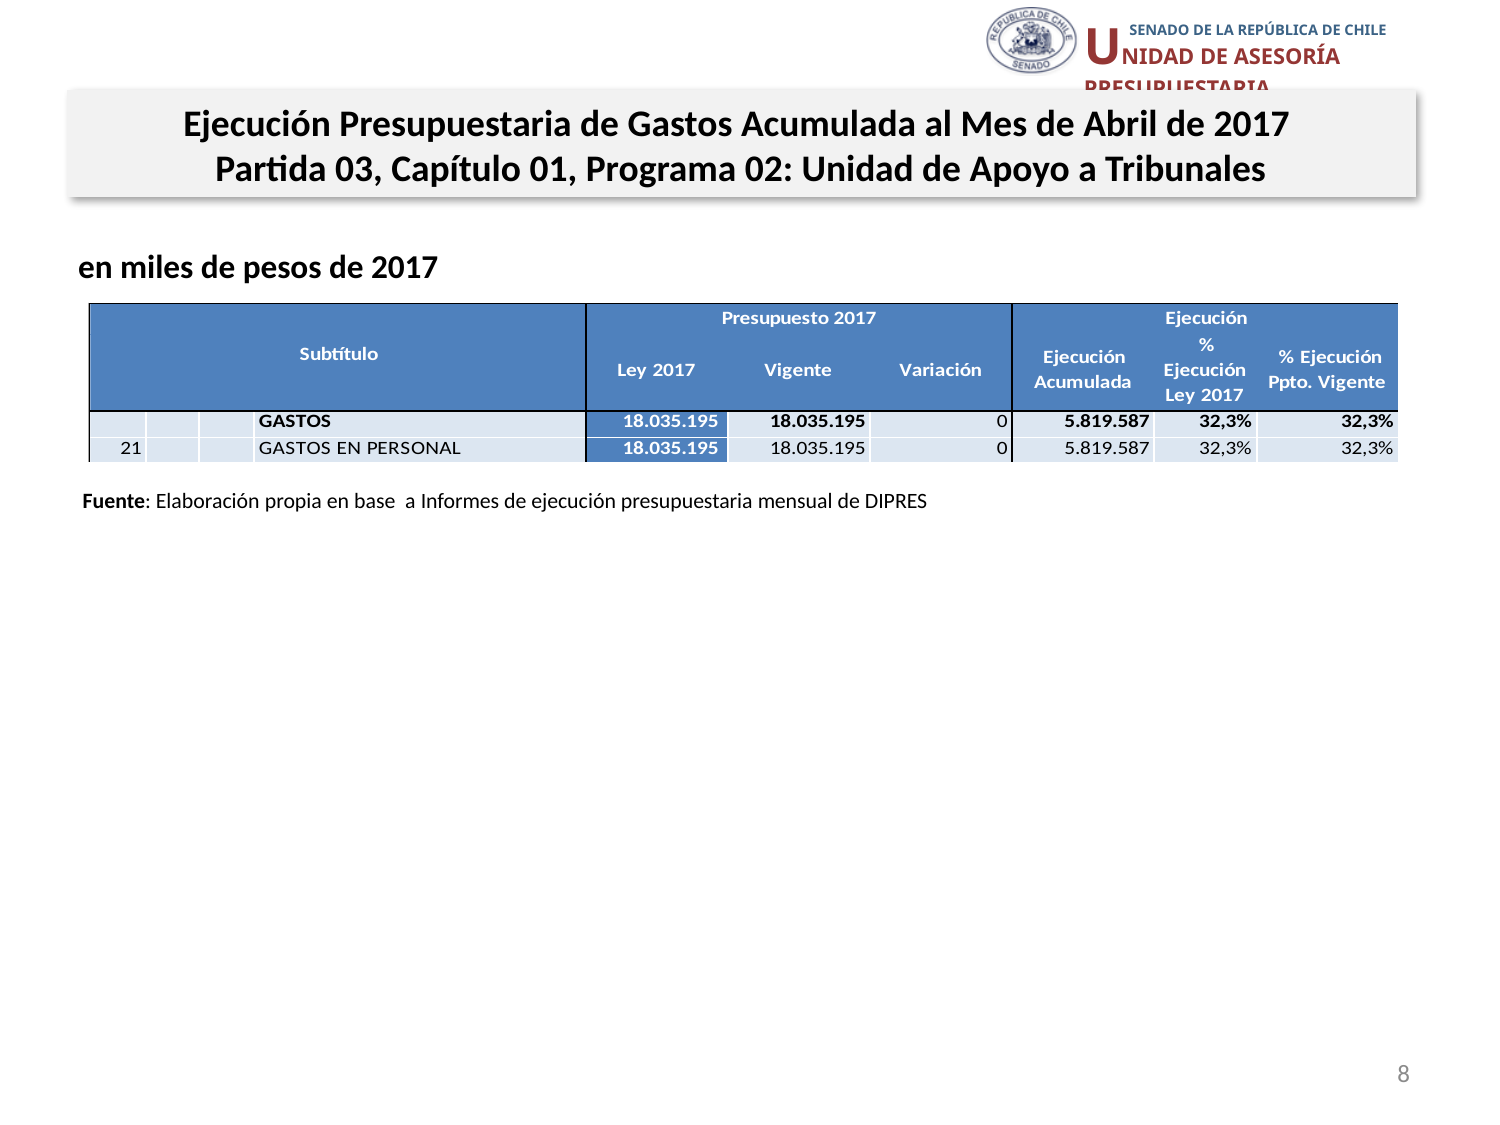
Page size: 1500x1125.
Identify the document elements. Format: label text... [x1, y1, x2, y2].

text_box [88, 302, 1400, 464]
text_box en miles de pesos de 2017 [63, 237, 1414, 313]
footer Fuente: Elaboración propia en base a Informes de ejecución presupuestaria mensual de DIPRES [67, 479, 1447, 540]
picture [986, 7, 1079, 76]
slide_number 8 [1074, 1042, 1425, 1103]
text_box Ejecución Presupuestaria de Gastos Acumulada al Mes de Abril de 2017 Partida 03, Capítulo 01, Programa 02: Unidad de Apoyo a Tribunales [67, 90, 1415, 197]
